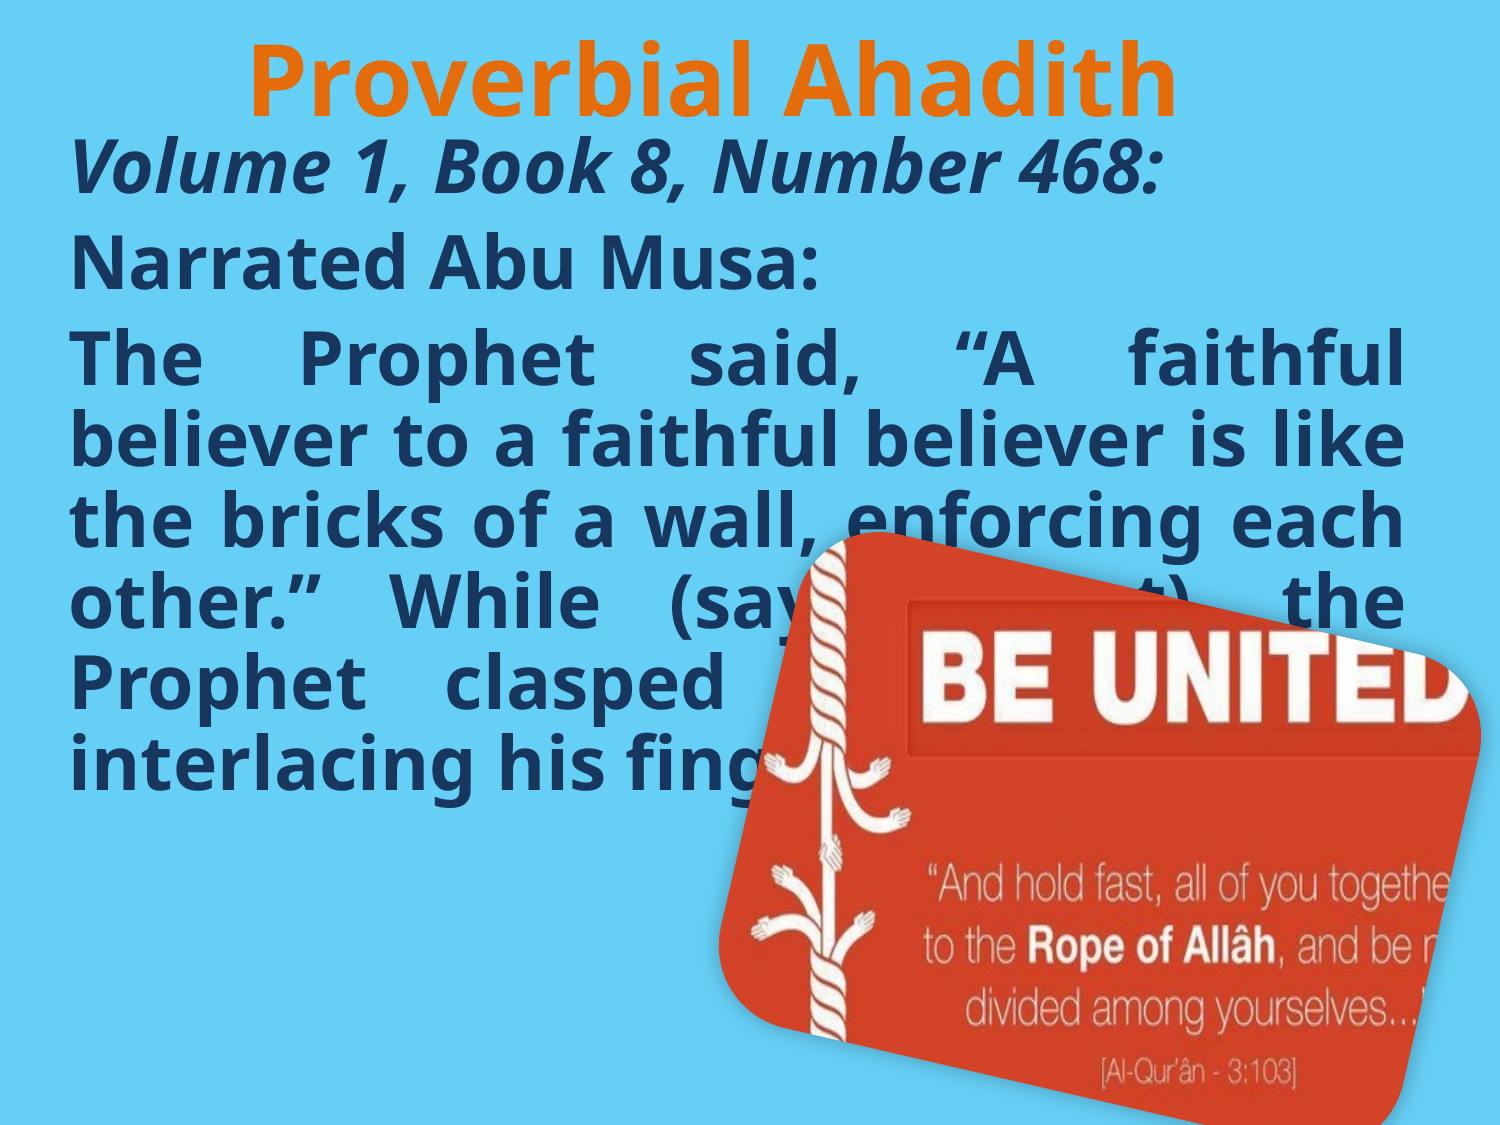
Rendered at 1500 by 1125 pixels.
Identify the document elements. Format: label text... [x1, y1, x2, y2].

list Volume 1, Book 8, Number 468: Narrated Abu Musa: The Prophet said, “A faithful believer to a faithful believer is like the bricks of a wall, enforcing each other.” While (saying that), the Prophet clasped his hands, by interlacing his fingers. [52, 121, 1424, 1016]
title Proverbial Ahadith [123, 0, 1304, 160]
picture [718, 532, 1482, 1125]
